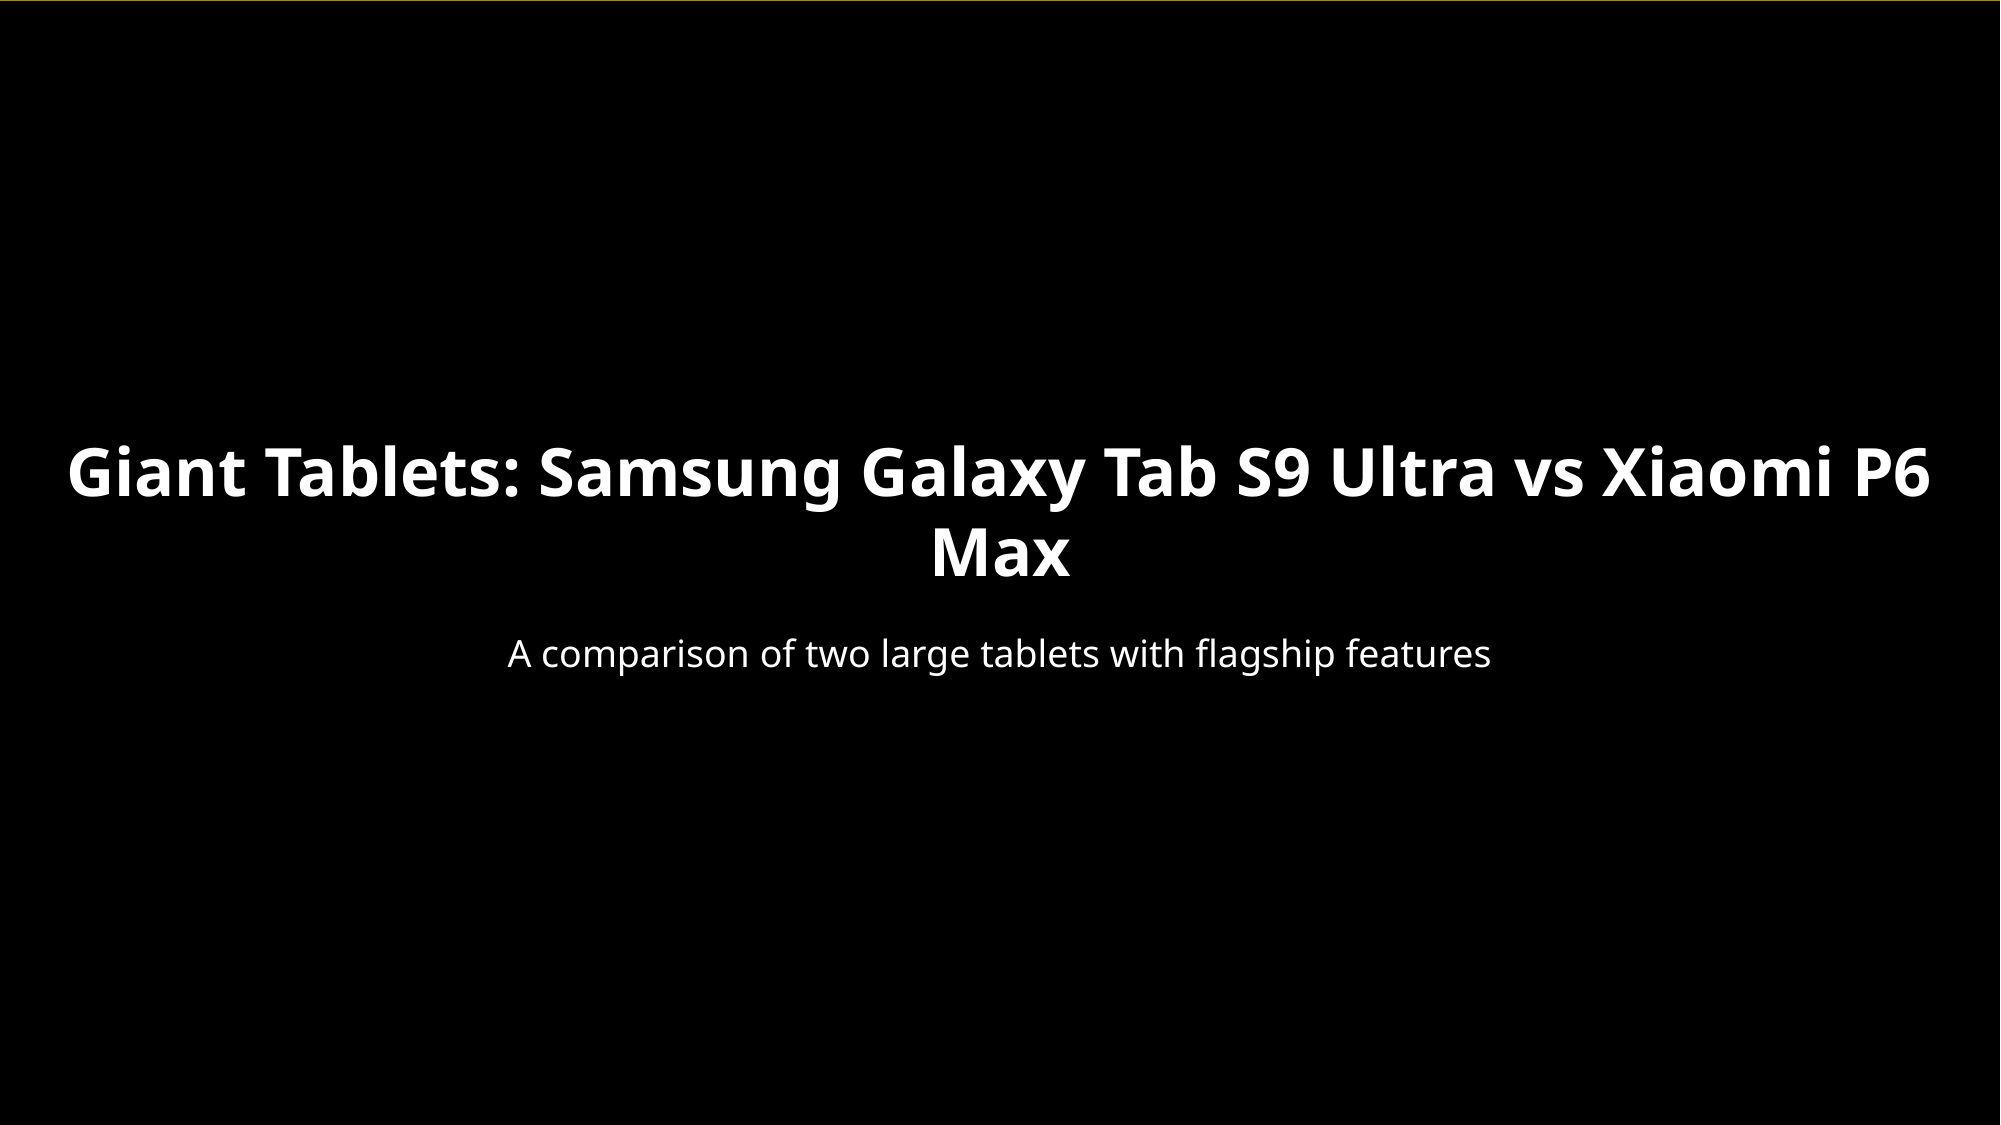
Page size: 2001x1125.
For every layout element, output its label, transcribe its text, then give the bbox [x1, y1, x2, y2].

text_box Giant Tablets: Samsung Galaxy Tab S9 Ultra vs Xiaomi P6 Max [0, 434, 2000, 585]
text_box A comparison of two large tablets with flagship features [0, 614, 2000, 690]
